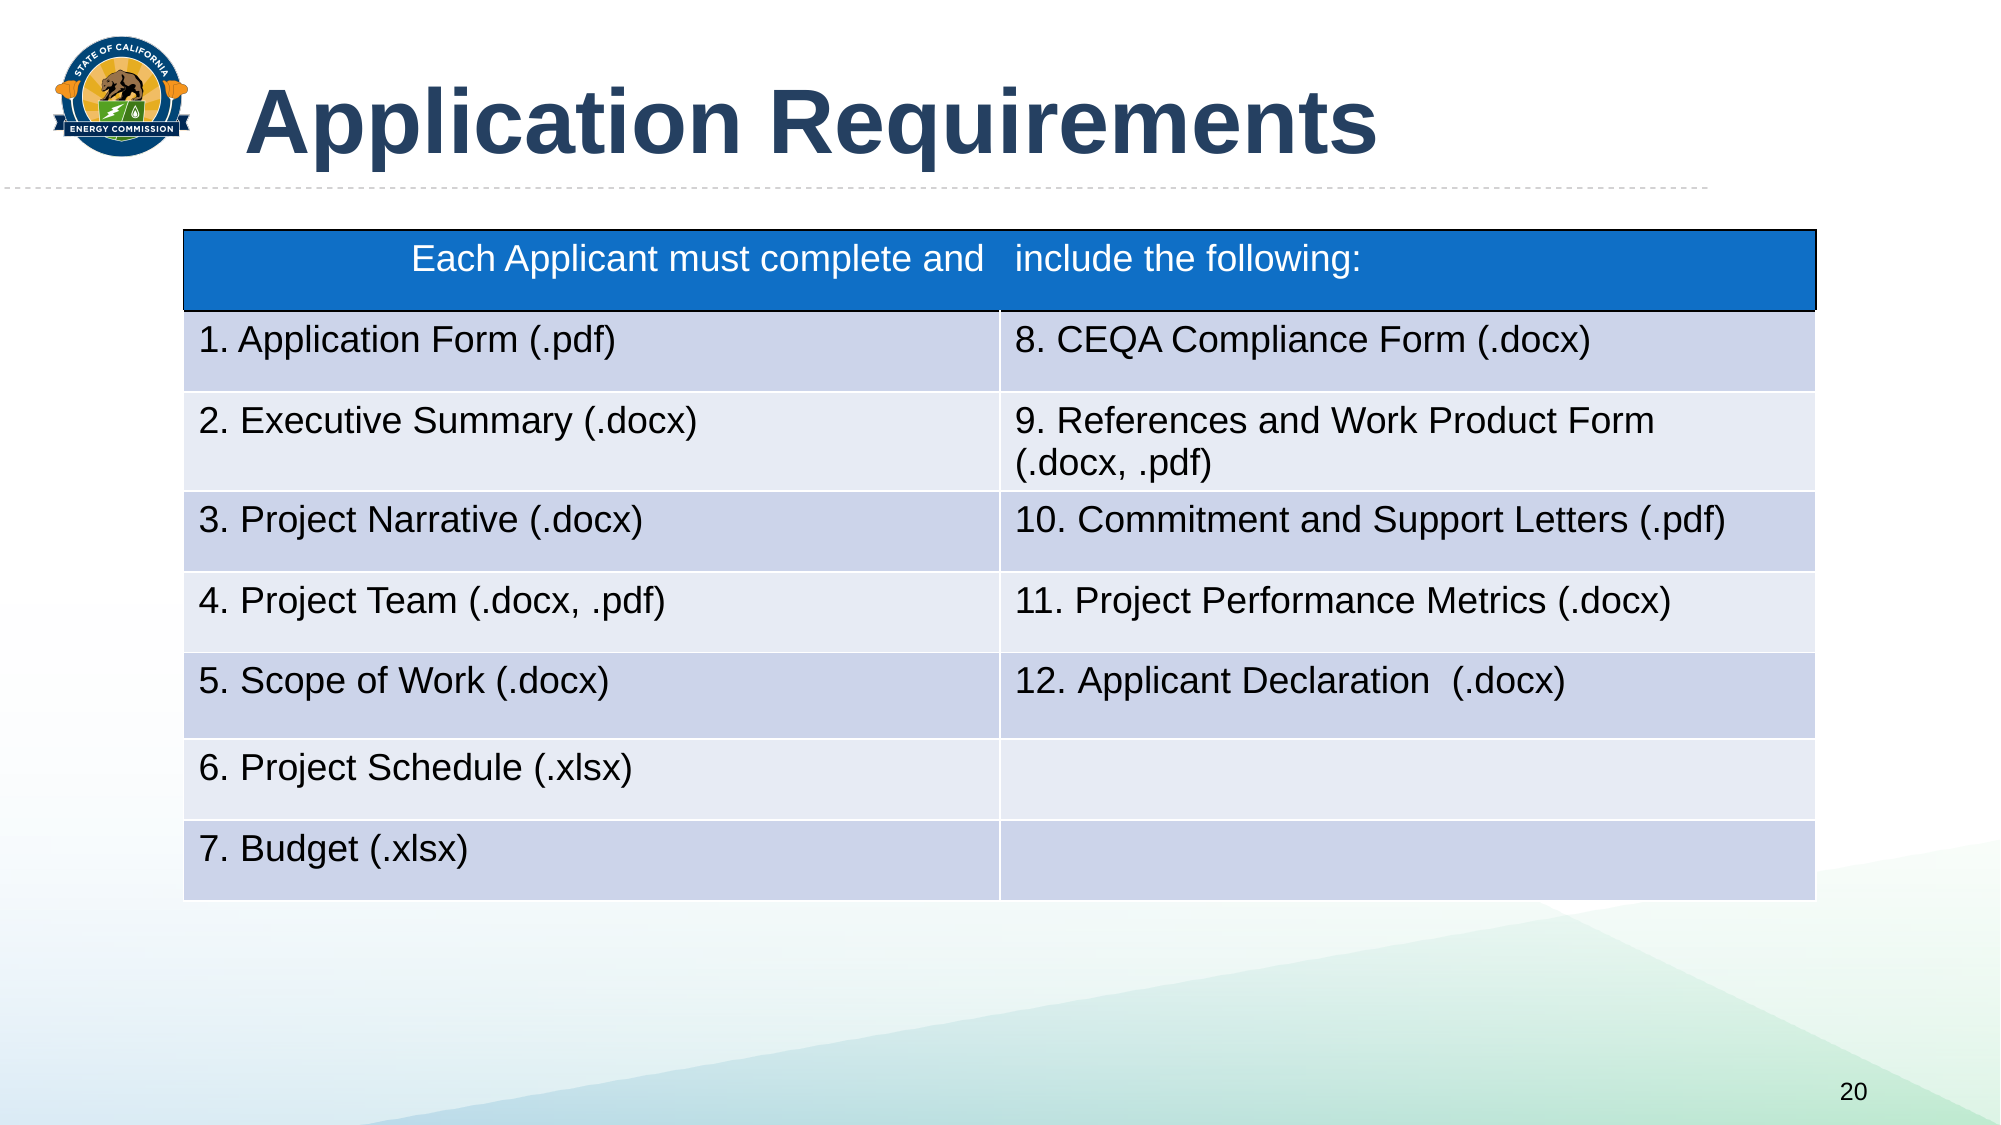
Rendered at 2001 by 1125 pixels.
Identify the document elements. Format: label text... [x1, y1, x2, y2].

slide_number 20 [1587, 1060, 1883, 1121]
table_cell 12. Applicant Declaration (.docx) [1001, 653, 1815, 738]
table_cell 7. Budget (.xlsx) [184, 821, 999, 900]
table_cell 8. CEQA Compliance Form (.docx) [1001, 312, 1815, 391]
table_cell 11. Project Performance Metrics (.docx) [1001, 573, 1815, 652]
table_cell 2. Executive Summary (.docx) [184, 393, 999, 490]
table_header Each Applicant must complete and [184, 231, 1000, 310]
table_cell [1001, 821, 1815, 900]
table_cell 10. Commitment and Support Letters (.pdf) [1001, 492, 1815, 571]
table_cell 4. Project Team (.docx, .pdf) [184, 573, 999, 652]
table_cell 6. Project Schedule (.xlsx) [184, 740, 999, 819]
table_cell 5. Scope of Work (.docx) [184, 653, 999, 738]
table_header include the following: [1000, 231, 1815, 310]
picture [0, 0, 2001, 1125]
table_cell 3. Project Narrative (.docx) [184, 492, 999, 571]
title Application Requirements [229, 38, 1863, 210]
table_cell 1. Application Form (.pdf) [184, 312, 999, 391]
table_cell [1001, 740, 1815, 819]
table_cell 9. References and Work Product Form (.docx, .pdf) [1001, 393, 1815, 490]
